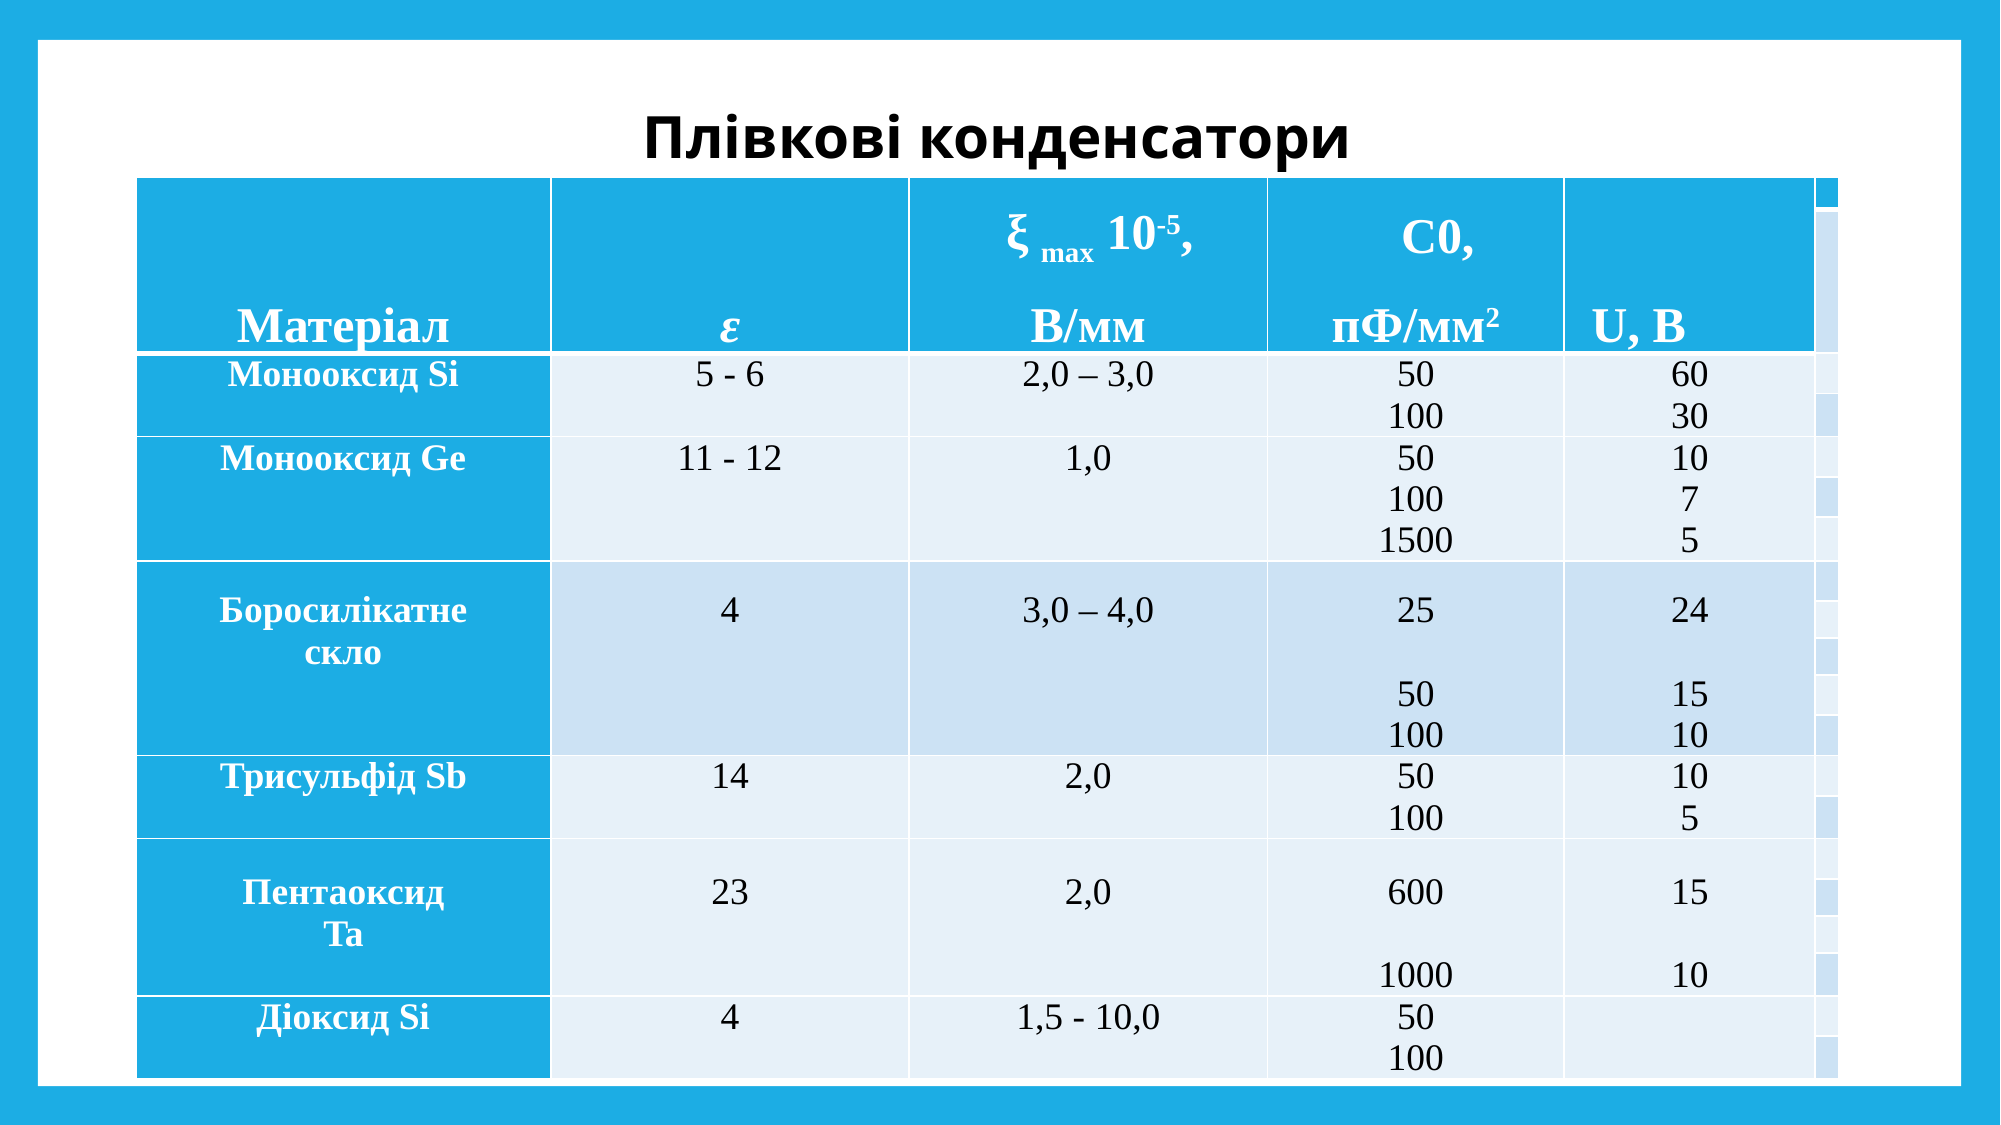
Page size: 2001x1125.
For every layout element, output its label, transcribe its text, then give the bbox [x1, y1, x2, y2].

table_cell [1816, 394, 1838, 436]
table_cell [1816, 997, 1838, 1035]
table_cell Монооксид Si [137, 356, 550, 436]
table_cell [1816, 639, 1838, 674]
table_cell 4 [552, 997, 908, 1078]
table_cell 1,5 - 10,0 [910, 997, 1267, 1078]
table_cell [1816, 212, 1838, 352]
table_cell 5 - 6 [552, 356, 908, 436]
table_cell 50 100 [1268, 756, 1563, 838]
table_cell 2,0 [910, 756, 1267, 838]
table_cell 25 50 100 [1268, 562, 1563, 755]
table_cell Пентаоксид Ta [137, 839, 550, 995]
table_cell [1816, 797, 1838, 838]
table_cell 2,0 – 3,0 [910, 356, 1267, 436]
table_cell [1816, 954, 1838, 995]
table_cell 24 15 10 [1565, 562, 1814, 755]
table_cell 23 [552, 839, 908, 995]
table_cell 600 1000 [1268, 839, 1563, 995]
table_cell 10 7 5 [1565, 437, 1814, 560]
table_cell [1816, 354, 1838, 393]
table_cell 15 10 [1565, 839, 1814, 995]
table_cell [1816, 880, 1838, 915]
table_cell [1816, 756, 1838, 795]
title Плівкові конденсатори [187, 76, 1808, 176]
table_header [1816, 178, 1838, 207]
table_cell [1816, 562, 1838, 600]
table_cell 60 30 [1565, 356, 1814, 436]
table_cell [1816, 676, 1838, 714]
table_header Матеріал [137, 178, 550, 351]
table_cell Монооксид Ge [137, 437, 550, 560]
table_cell 11 - 12 [552, 437, 908, 560]
table_cell Діоксид Si [137, 997, 550, 1078]
table_cell [1816, 716, 1838, 755]
table_cell 50 100 [1268, 356, 1563, 436]
table_cell [1816, 602, 1838, 637]
table_cell 1,0 [910, 437, 1267, 560]
table_header ε [552, 178, 908, 351]
table_cell 3,0 – 4,0 [910, 562, 1267, 755]
table_cell 2,0 [910, 839, 1267, 995]
table_cell 4 [552, 562, 908, 755]
table_cell [1816, 839, 1838, 878]
table_header ξ max 10-5, В/мм [910, 178, 1267, 351]
table_cell 14 [552, 756, 908, 838]
table_cell [1816, 478, 1838, 516]
table_header C0, пФ/мм2 [1268, 178, 1563, 351]
table_header U, B [1565, 178, 1814, 351]
table_cell [1816, 518, 1838, 560]
table_cell Трисульфід Sb [137, 756, 550, 838]
table_cell Боросилікатне скло [137, 562, 550, 755]
table_cell [1816, 1037, 1838, 1078]
table_cell 50 100 1500 [1268, 437, 1563, 560]
table_cell 10 5 [1565, 756, 1814, 838]
table_cell [1565, 997, 1814, 1078]
table_cell [1816, 437, 1838, 476]
table_cell [1816, 917, 1838, 952]
table_cell 50 100 [1268, 997, 1563, 1078]
